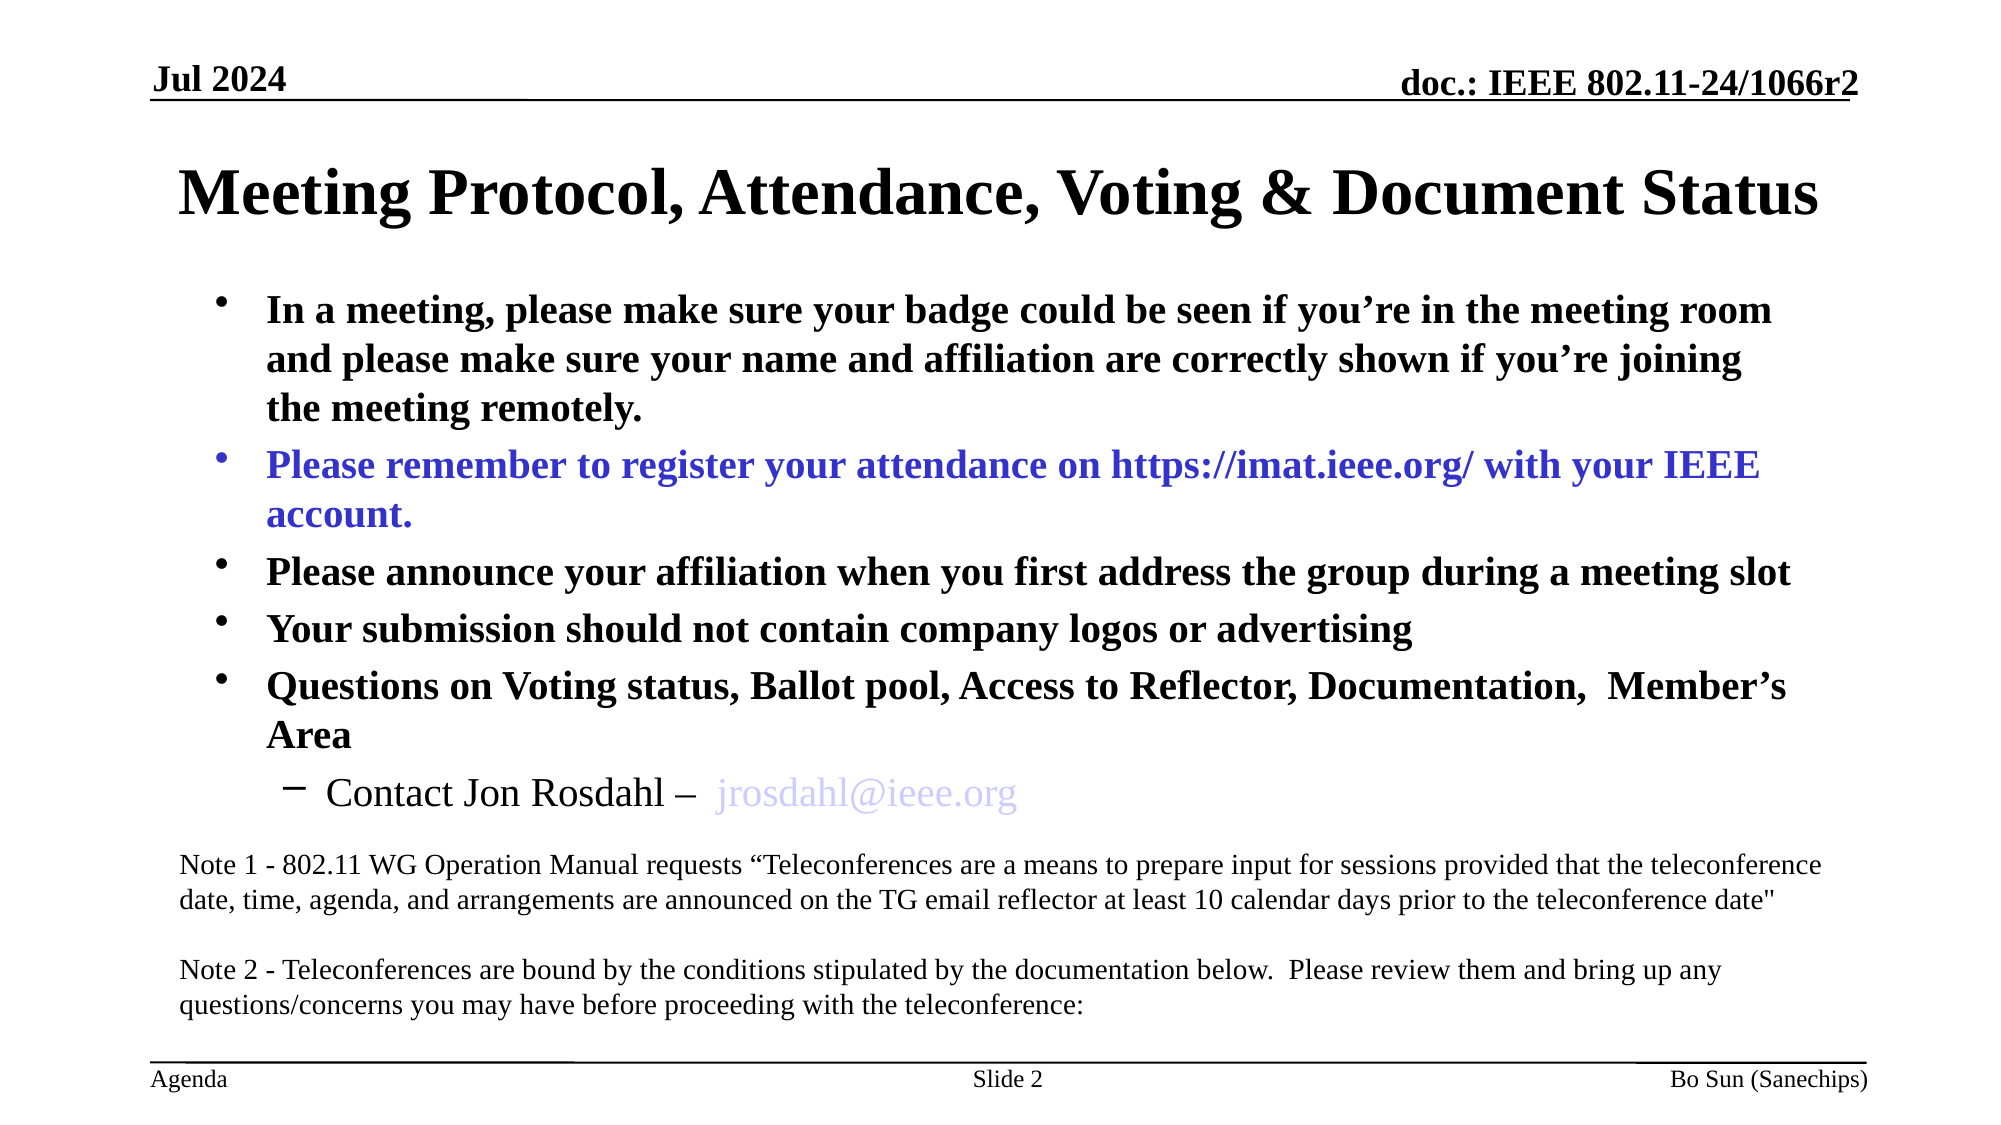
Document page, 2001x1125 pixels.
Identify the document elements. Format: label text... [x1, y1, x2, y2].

text_box Note 1 - 802.11 WG Operation Manual requests “Teleconferences are a means to prepare input for sessions provided that the teleconference date, time, agenda, and arrangements are announced on the TG email reflector at least 10 calendar days prior to the teleconference date" Note 2 - Teleconferences are bound by the conditions stipulated by the documentation below. Please review them and bring up any questions/concerns you may have before proceeding with the teleconference: [164, 837, 1852, 1028]
footer Bo Sun (Sanechips) [1171, 1061, 1869, 1093]
text_box In a meeting, please make sure your badge could be seen if you’re in the meeting room and please make sure your name and affiliation are correctly shown if you’re joining the meeting remotely. Please remember to register your attendance on https://imat.ieee.org/ with your IEEE account. Please announce your affiliation when you first address the group during a meeting slot Your submission should not contain company logos or advertising Questions on Voting status, Ballot pool, Access to Reflector, Documentation, Member’s Area Contact Jon Rosdahl – jrosdahl@ieee.org [200, 275, 1813, 837]
text_box Meeting Protocol, Attendance, Voting & Document Status [149, 100, 1850, 275]
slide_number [152, 54, 563, 100]
slide_number Slide 2 [949, 1061, 1067, 1123]
